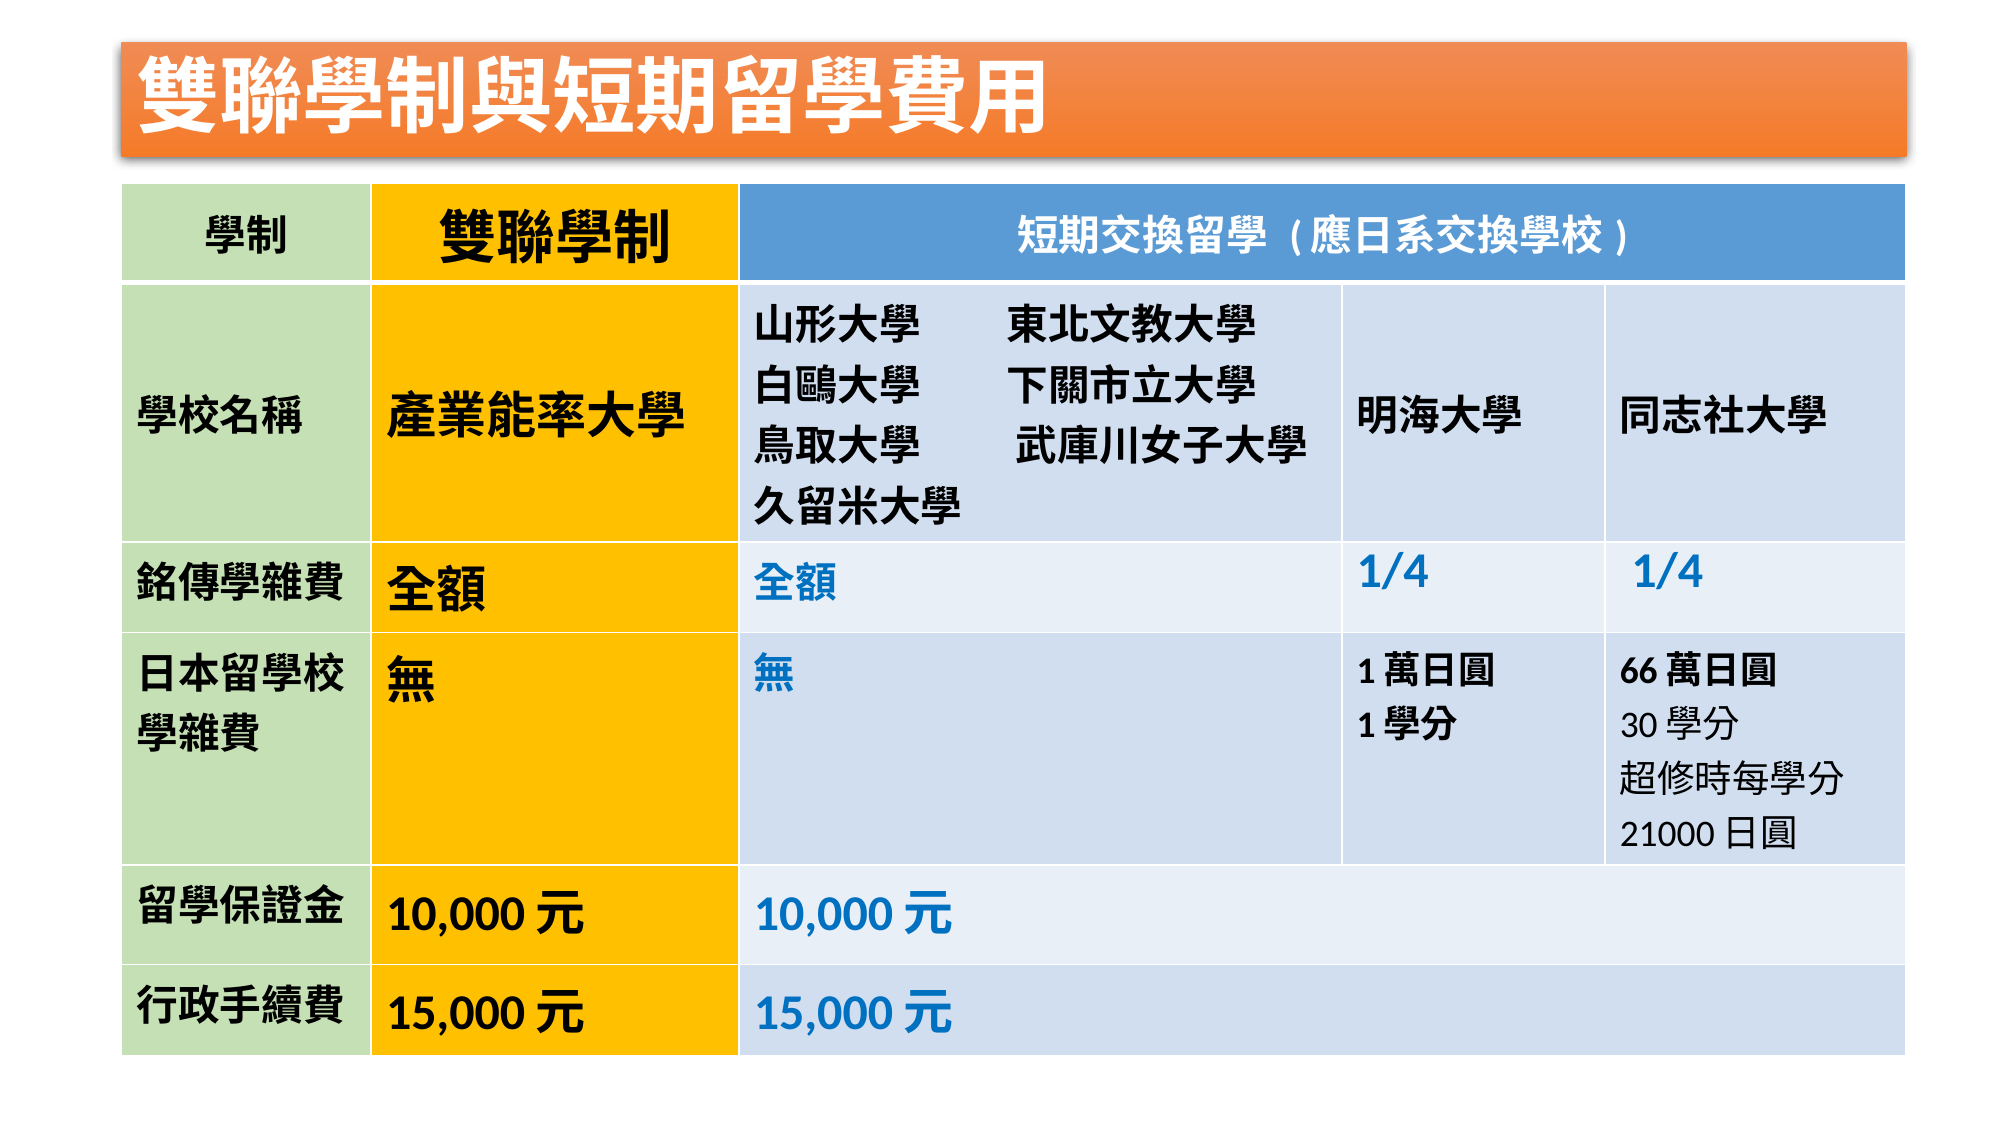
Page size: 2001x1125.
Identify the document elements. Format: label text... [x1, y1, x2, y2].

table_cell 無 [740, 633, 1341, 864]
table_cell 15,000元 [372, 965, 738, 1055]
table_cell 1/4 [1343, 543, 1604, 632]
table_cell 全額 [372, 543, 738, 632]
table_cell 留學保證金 [122, 866, 370, 964]
table_cell 1/4 [1606, 543, 1905, 632]
table_cell 66萬日圓 30學分 超修時每學分21000日圓 [1606, 633, 1905, 864]
table_cell 同志社大學 [1606, 285, 1905, 541]
table_cell 15,000元 [740, 965, 1905, 1055]
table_cell 10,000元 [740, 866, 1905, 964]
table_header 短期交換留學 (應日系交換學校) [740, 184, 1905, 280]
table_cell 山形大學 東北文教大學 白鷗大學 下關市立大學 鳥取大學 武庫川女子大學 久留米大學 [740, 285, 1341, 541]
table_cell 10,000元 [372, 866, 738, 964]
table_cell 行政手續費 [122, 965, 370, 1055]
table_cell 日本留學校學雜費 [122, 633, 370, 864]
table_cell 無 [372, 633, 738, 864]
table_cell 銘傳學雜費 [122, 543, 370, 632]
table_cell 產業能率大學 [372, 285, 738, 541]
table_header 學制 [122, 184, 370, 280]
table_cell 明海大學 [1343, 285, 1604, 541]
table_cell 全額 [740, 543, 1341, 632]
title 雙聯學制與短期留學費用 [121, 42, 1907, 157]
table_cell 1萬日圓 1學分 [1343, 633, 1604, 864]
table_header 雙聯學制 [372, 184, 738, 280]
table_cell 學校名稱 [122, 285, 370, 541]
